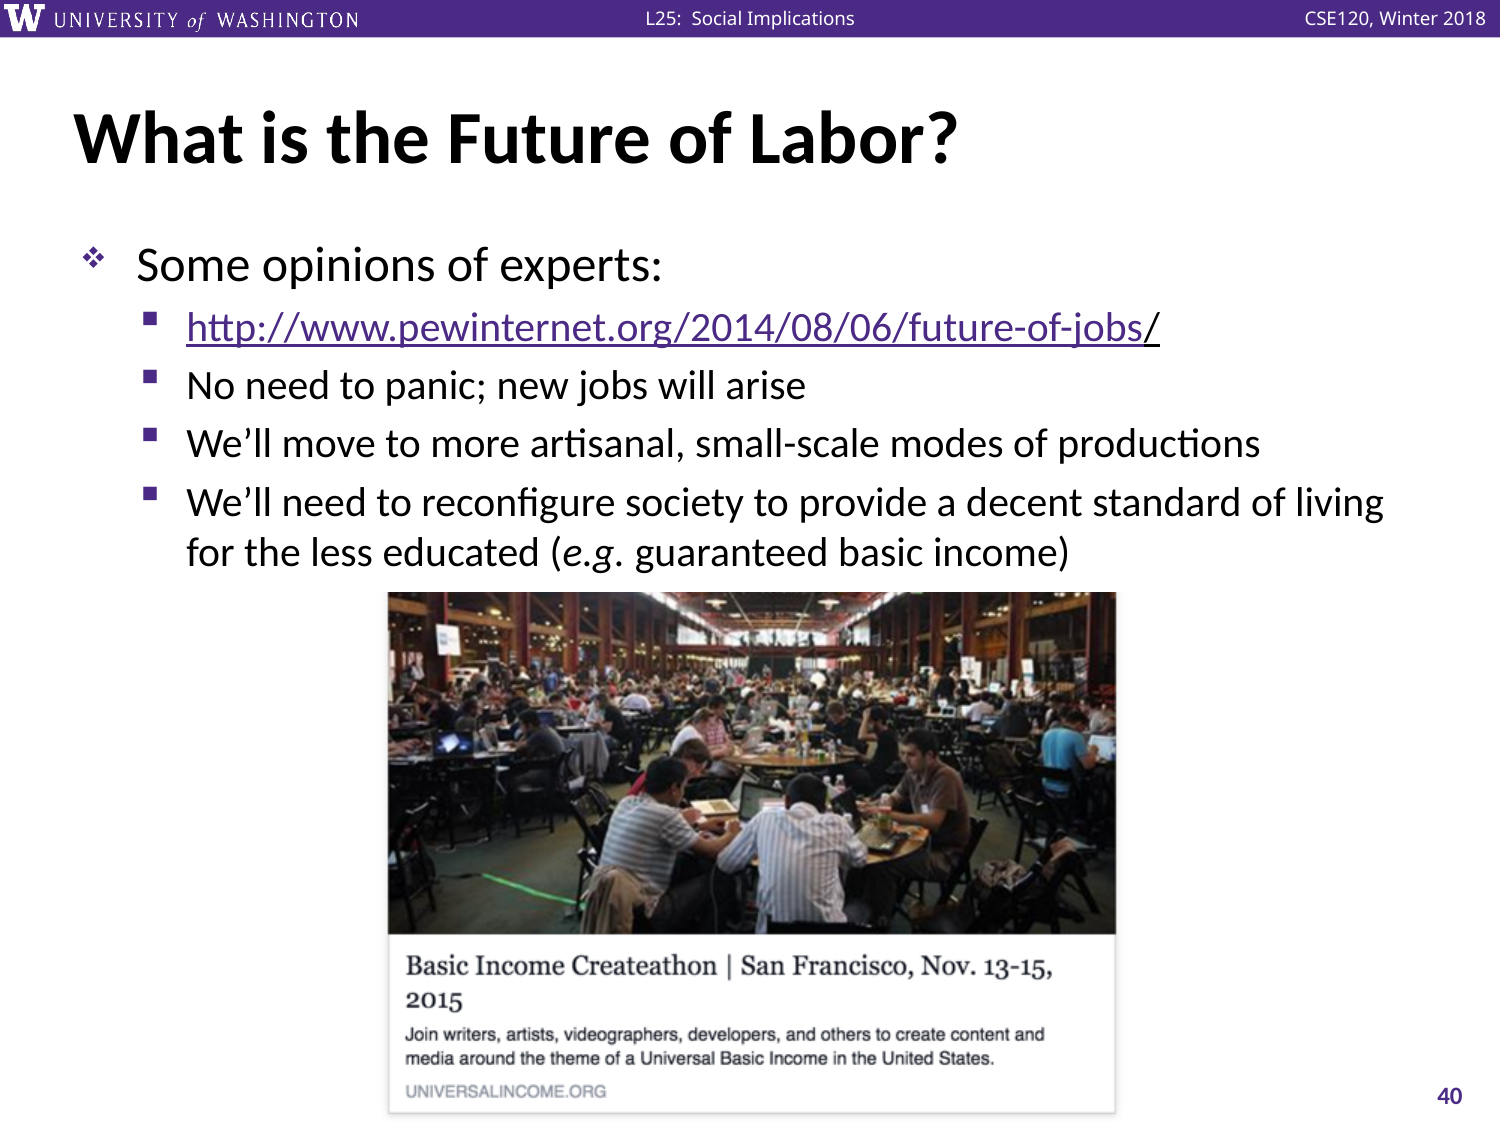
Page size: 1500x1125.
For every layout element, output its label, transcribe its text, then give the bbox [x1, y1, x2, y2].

list Some opinions of experts: http://www.pewinternet.org/2014/08/06/future-of-jobs/ No need to panic; new jobs will arise We’ll move to more artisanal, small-scale modes of productions We’ll need to reconfigure society to provide a decent standard of living for the less educated (e.g. guaranteed basic income) [64, 223, 1438, 1040]
slide_number 40 [1400, 1065, 1500, 1125]
picture [4, 4, 358, 32]
picture [375, 591, 1127, 1125]
title What is the Future of Labor? [58, 71, 1438, 197]
